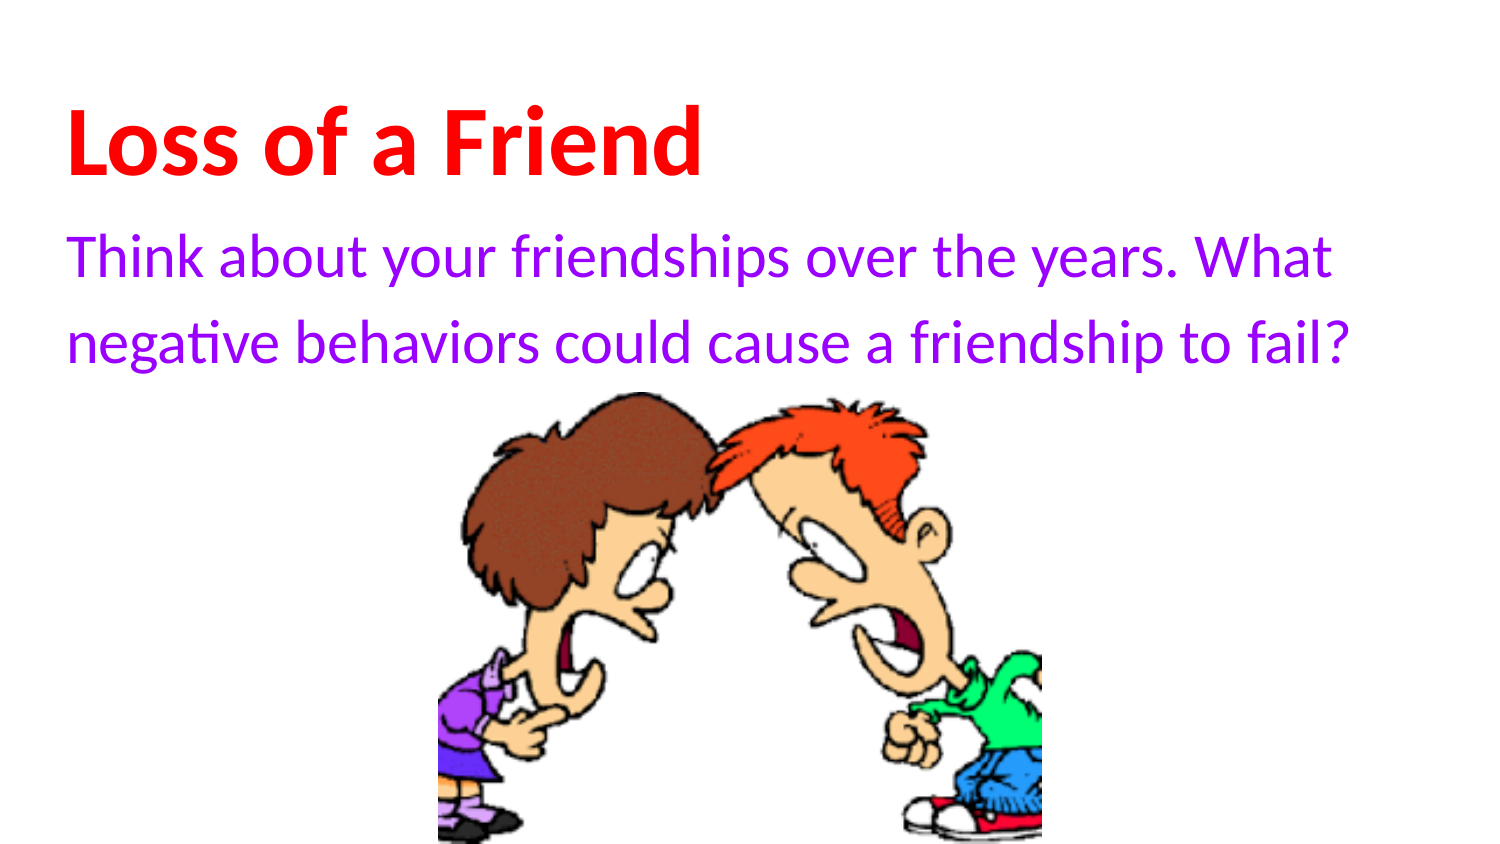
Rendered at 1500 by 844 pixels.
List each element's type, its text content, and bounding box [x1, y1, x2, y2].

title Loss of a Friend [51, 60, 1449, 167]
list Think about your friendships over the years. What negative behaviors could cause a friendship to fail? [51, 189, 1449, 750]
picture [437, 391, 1042, 844]
